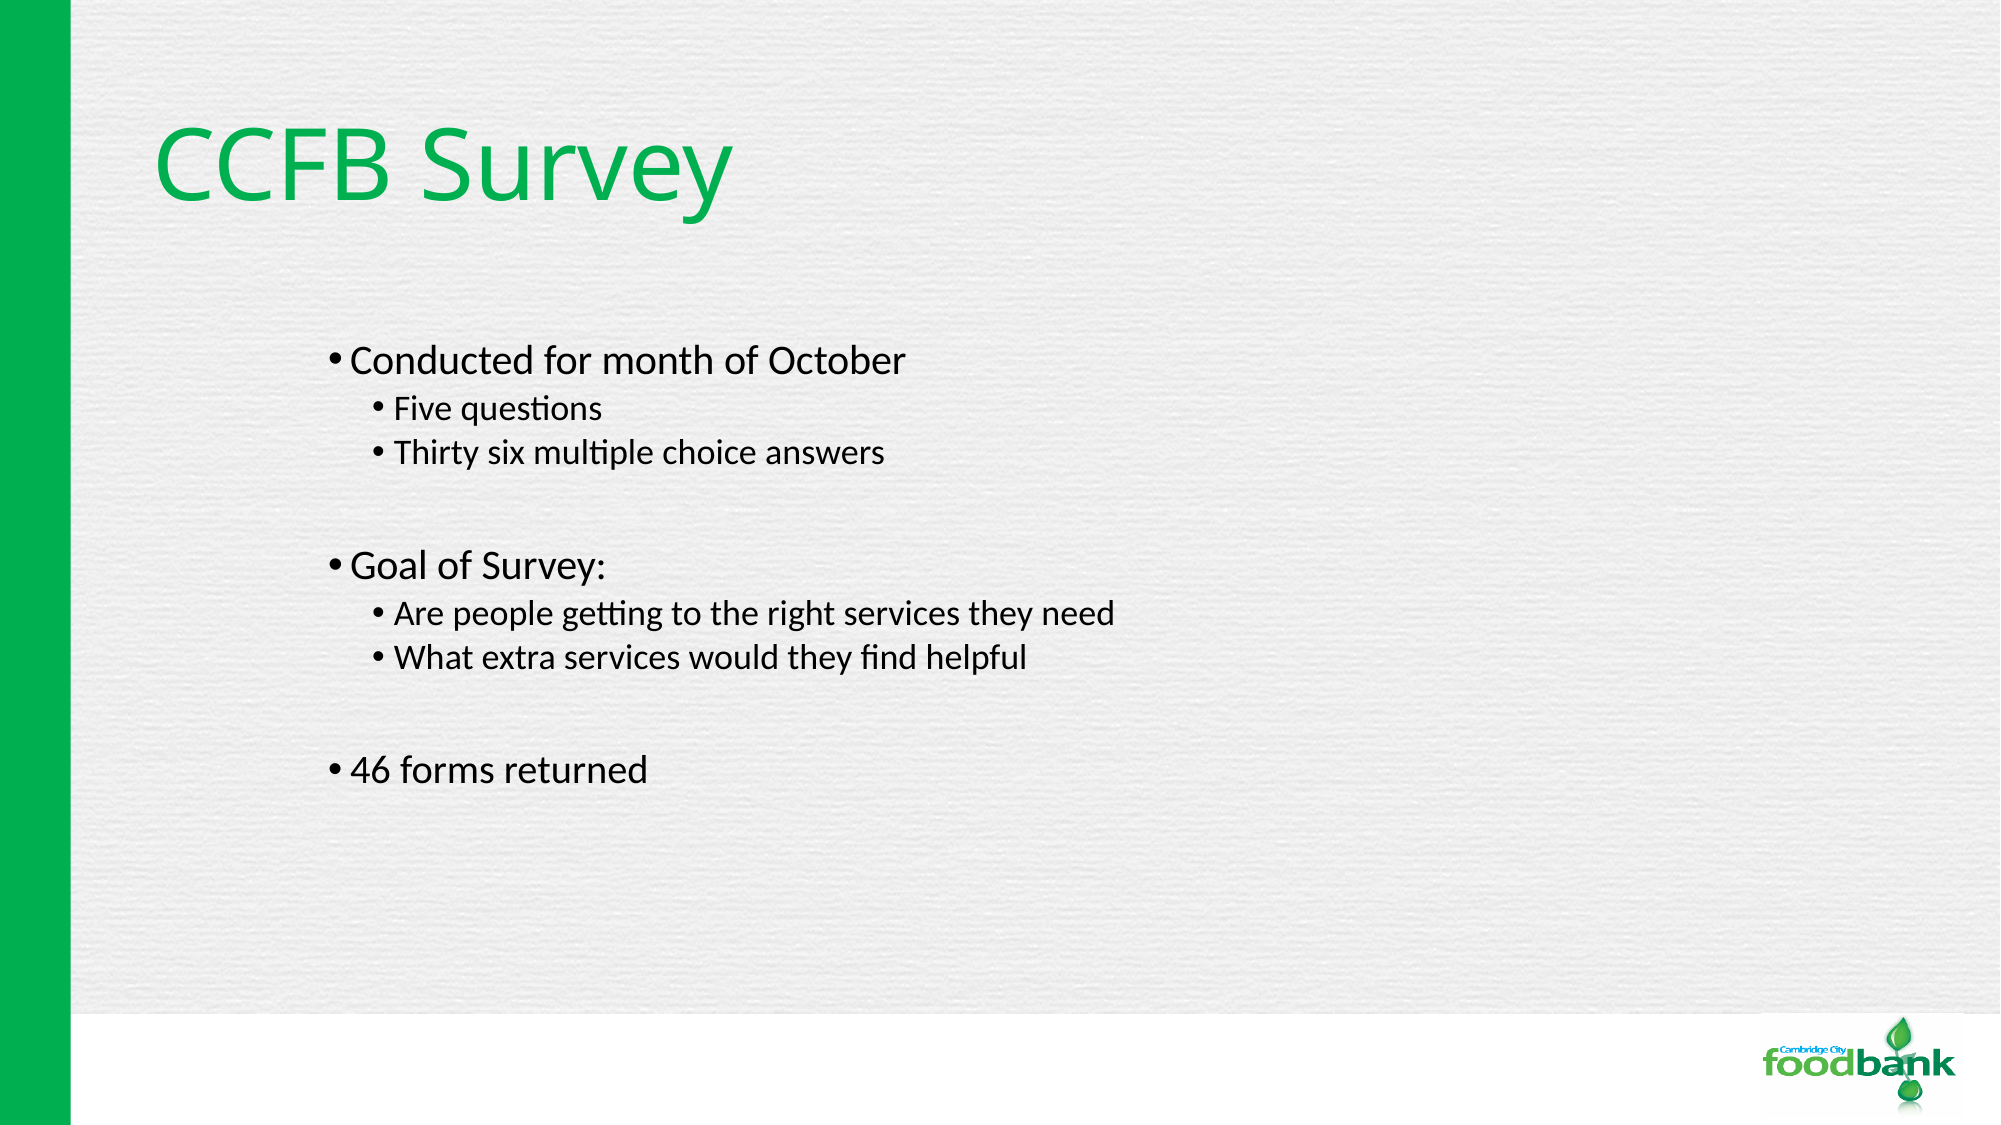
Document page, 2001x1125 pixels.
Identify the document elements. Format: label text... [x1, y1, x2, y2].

title CCFB Survey [137, 59, 1863, 278]
picture [71, 0, 2000, 1118]
list Conducted for month of October Five questions Thirty six multiple choice answers Goal of Survey: Are people getting to the right services they need What extra services would they find helpful 46 forms returned [313, 330, 1532, 803]
